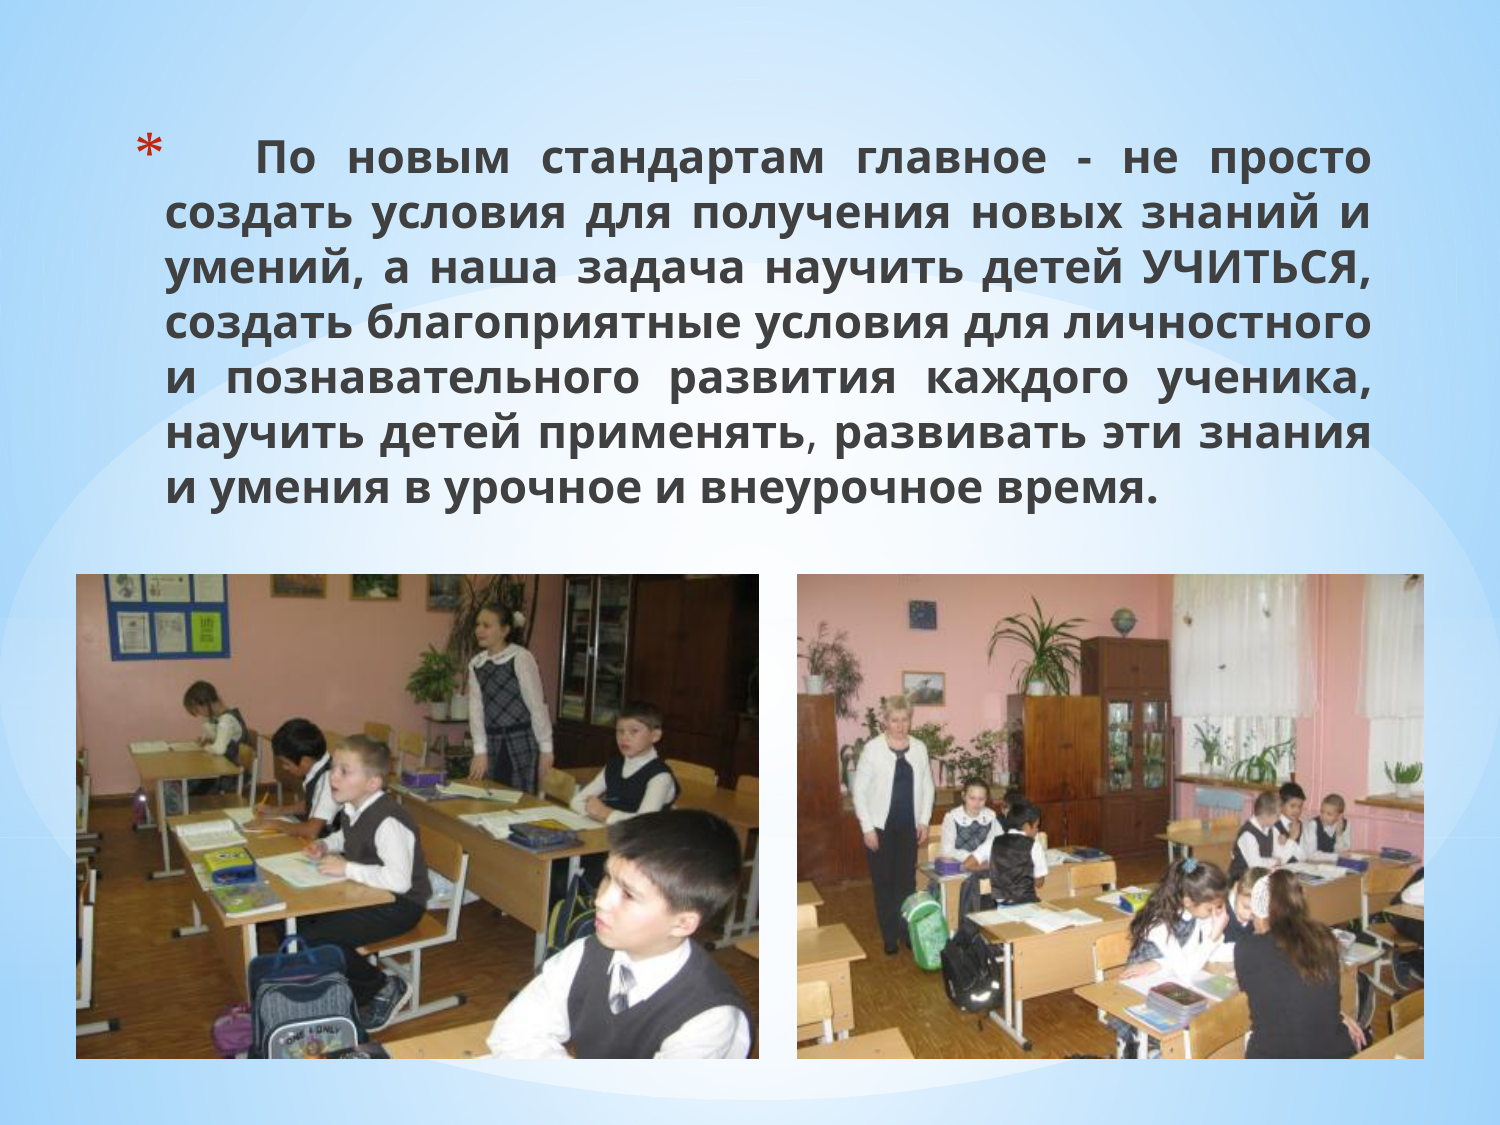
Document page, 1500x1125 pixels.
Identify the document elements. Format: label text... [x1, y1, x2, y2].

picture [796, 574, 1424, 1059]
list По новым стандартам главное - не просто создать условия для получения новых знаний и умений, а наша задача научить детей УЧИТЬСЯ, создать благоприятные условия для личностного и познавательного развития каждого ученика, научить детей применять, развивать эти знания и умения в урочное и внеурочное время. [111, 119, 1389, 691]
picture [76, 574, 759, 1059]
